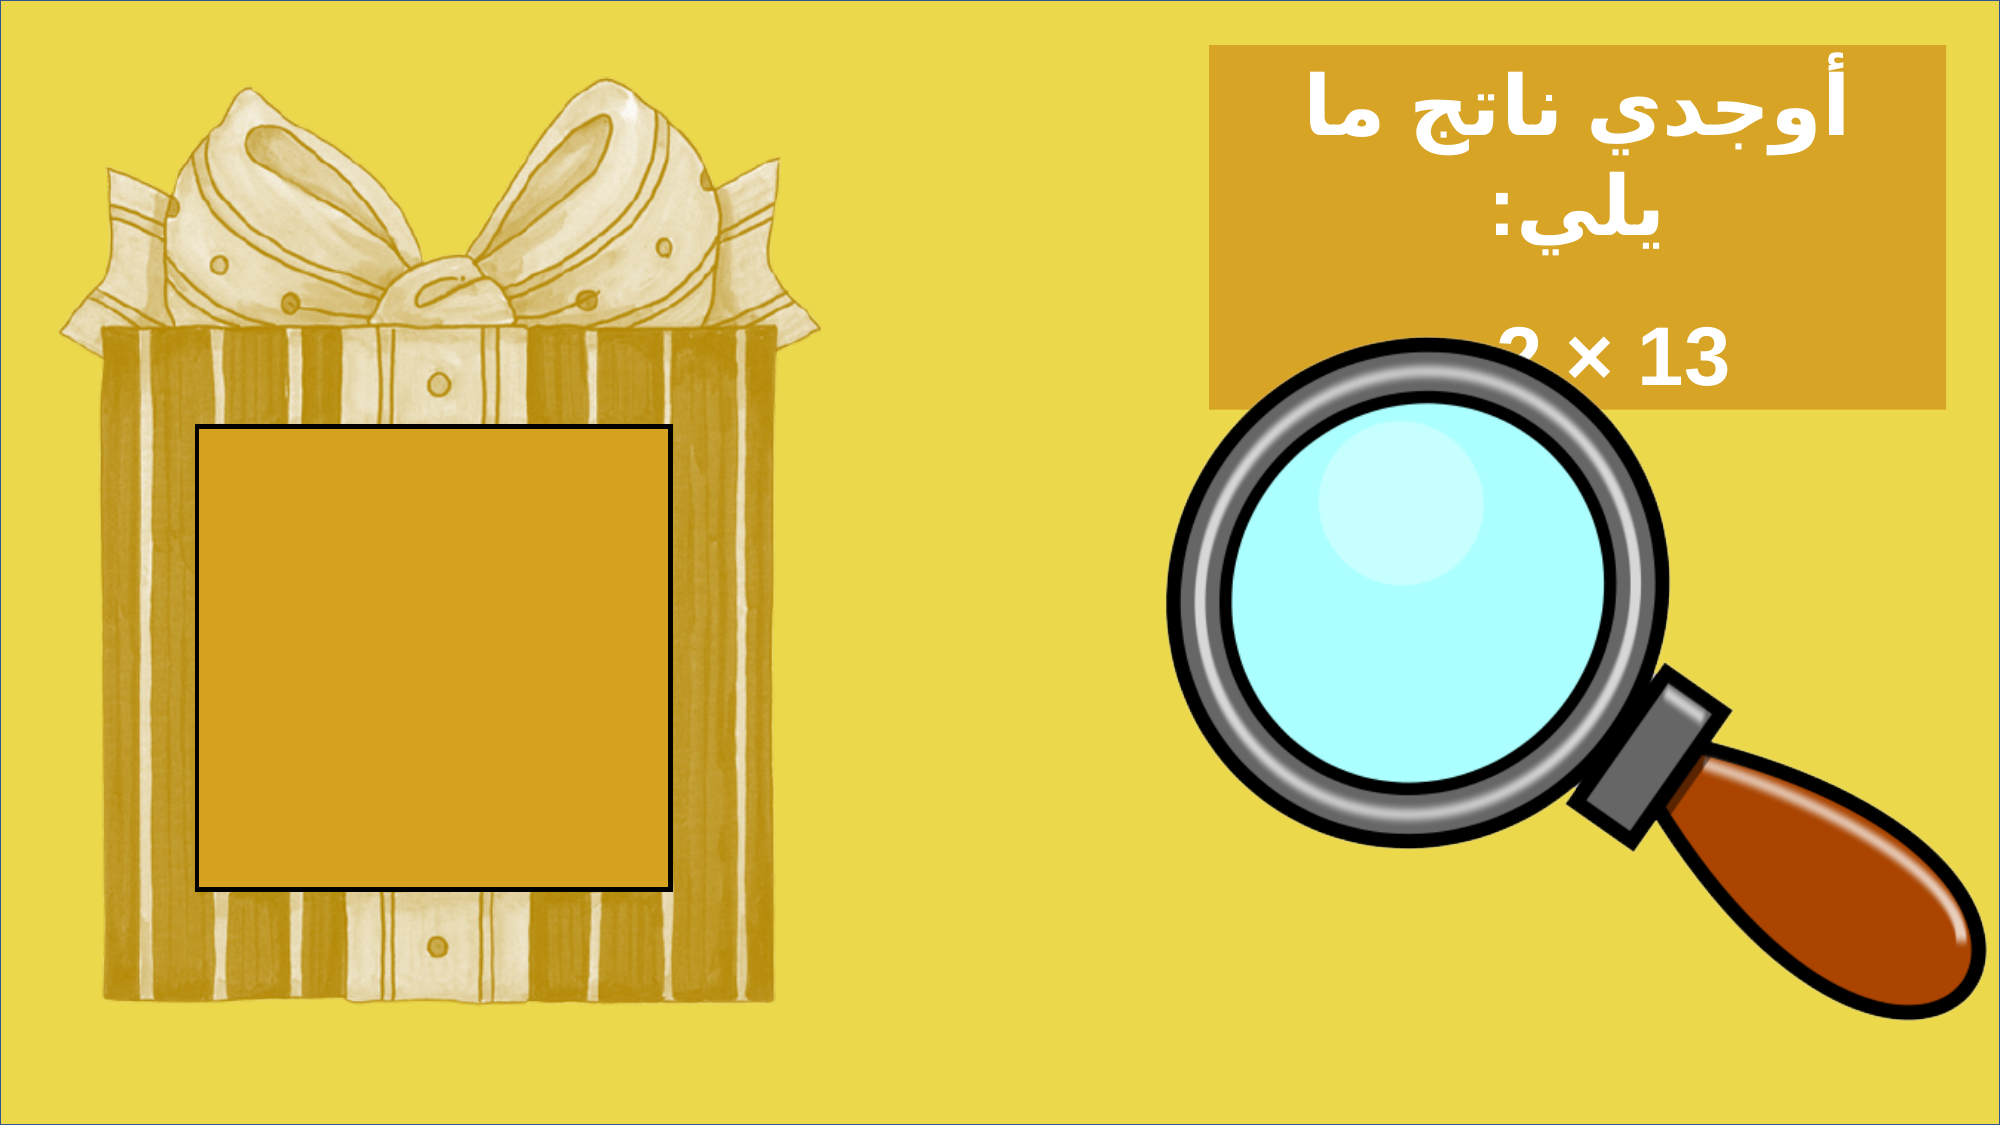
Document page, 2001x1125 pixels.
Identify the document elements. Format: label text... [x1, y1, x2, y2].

picture [1092, 323, 2000, 1036]
text_box أوجدي ناتج ما يلي: 13 × 2 = [1209, 45, 1947, 323]
text_box [0, 0, 2000, 1125]
picture [53, 74, 827, 1012]
